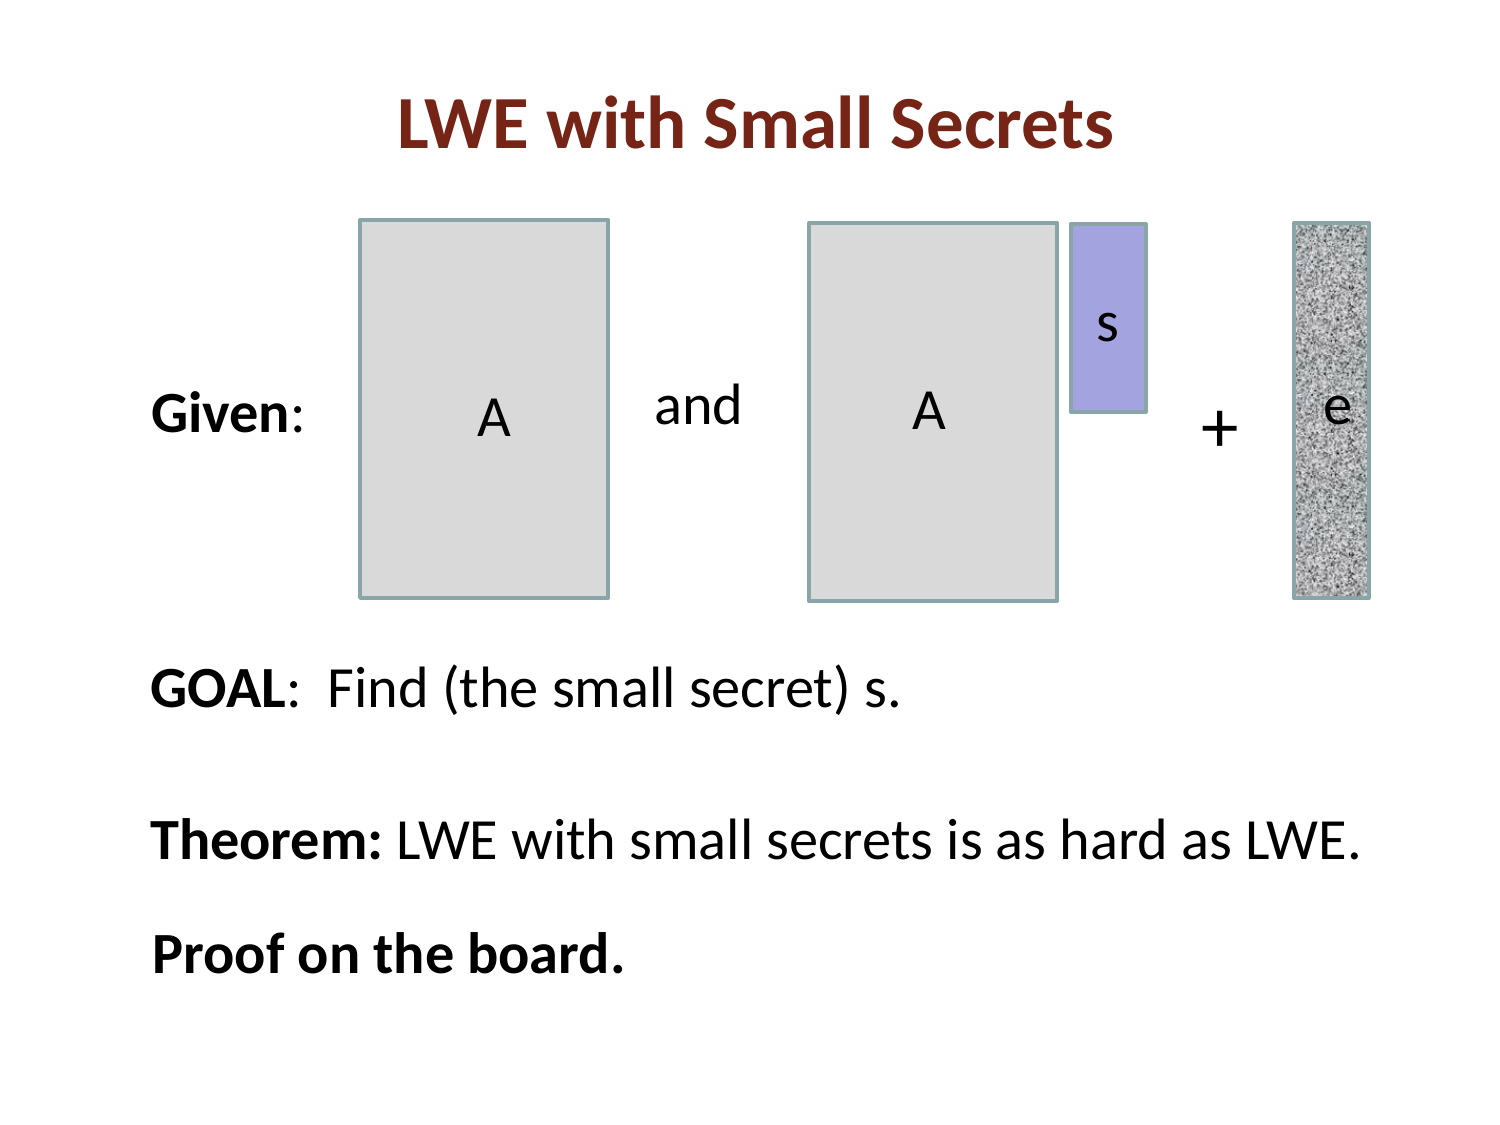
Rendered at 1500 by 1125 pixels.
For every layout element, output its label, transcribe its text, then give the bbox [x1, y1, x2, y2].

text_box A [462, 364, 534, 462]
title LWE with Small Secrets [50, 24, 1463, 213]
text_box e [1308, 352, 1380, 450]
text_box [1069, 222, 1148, 414]
text_box Theorem: LWE with small secrets is as hard as LWE. [135, 751, 1457, 921]
text_box Proof on the board. [138, 866, 1459, 1035]
text_box [1292, 221, 1371, 600]
text_box A [897, 358, 969, 455]
text_box [358, 218, 610, 600]
text_box [807, 221, 1059, 603]
text_box and [639, 352, 774, 450]
text_box + [1187, 374, 1292, 471]
text_box s [1082, 269, 1153, 367]
text_box GOAL: Find (the small secret) s. [135, 636, 1081, 733]
text_box Given: [136, 360, 344, 458]
